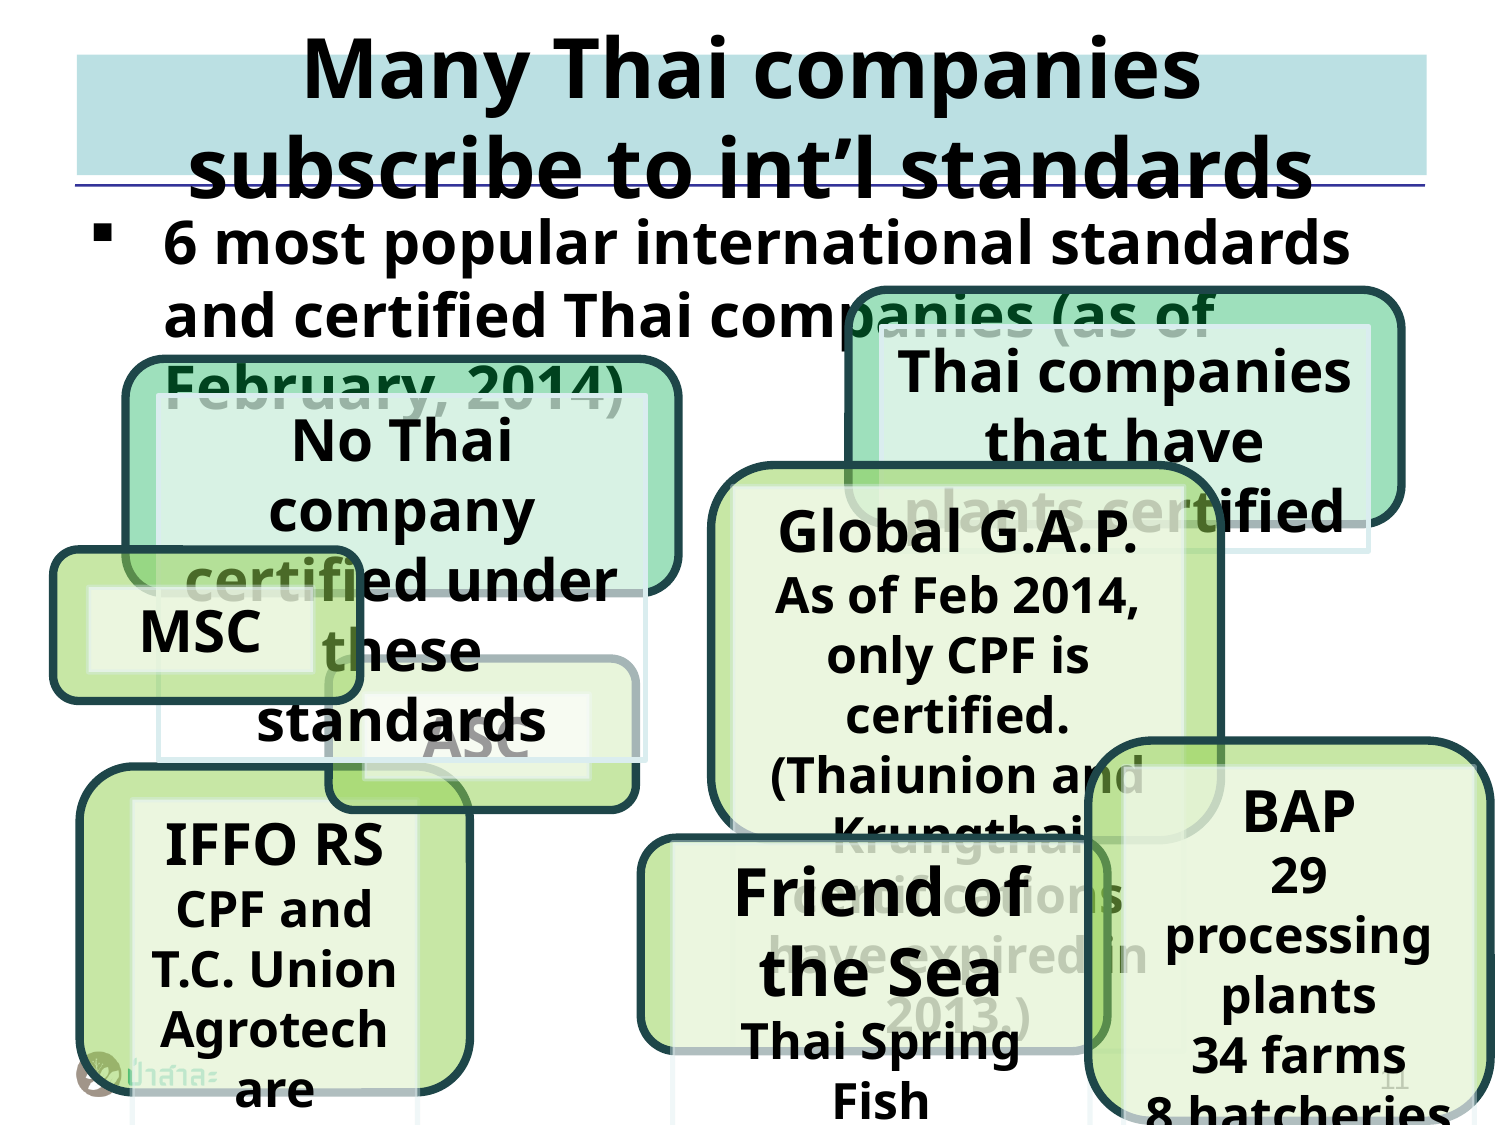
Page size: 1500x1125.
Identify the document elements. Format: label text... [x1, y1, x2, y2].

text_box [79, 766, 471, 1093]
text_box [125, 358, 679, 594]
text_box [1088, 740, 1491, 1121]
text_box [710, 464, 1222, 836]
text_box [848, 289, 1402, 525]
text_box 6 most popular international standards and certified Thai companies (as of February, 2014) [73, 196, 1427, 429]
picture [73, 1049, 129, 1101]
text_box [52, 549, 361, 702]
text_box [640, 837, 1082, 1052]
text_box Many Thai companies subscribe to int’l standards [76, 54, 1427, 176]
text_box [328, 658, 637, 811]
